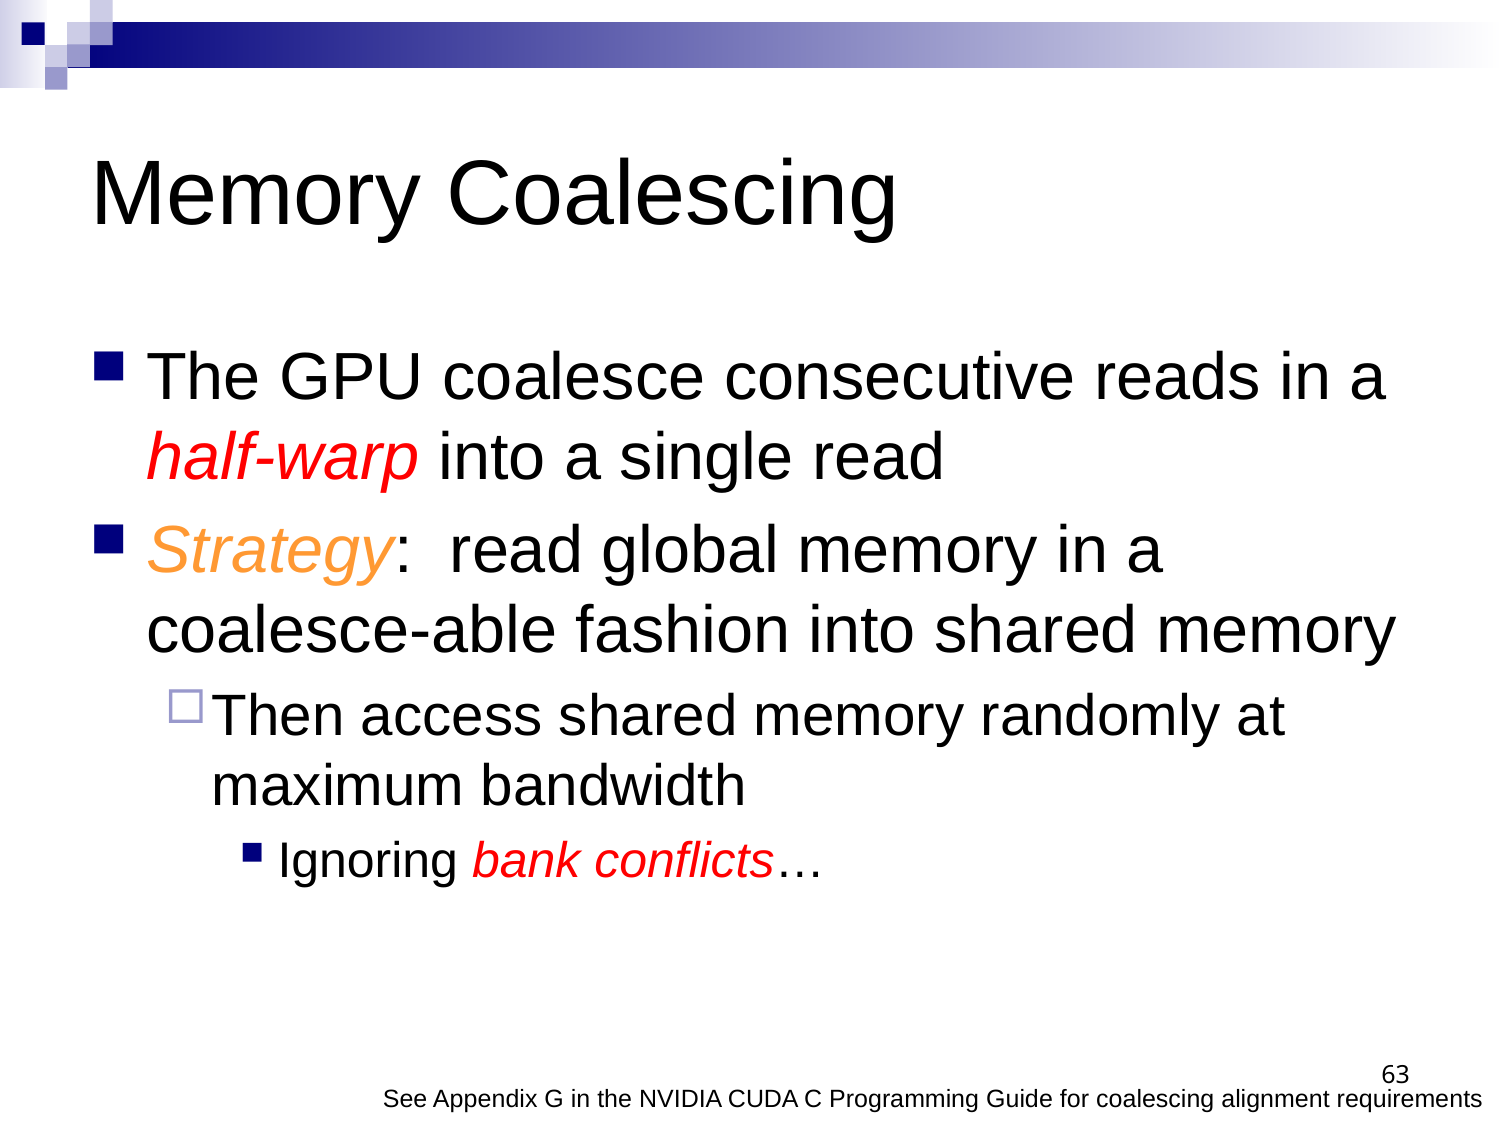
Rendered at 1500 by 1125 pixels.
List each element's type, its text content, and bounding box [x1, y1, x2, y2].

title Memory Coalescing [75, 75, 1425, 300]
text_box See Appendix G in the NVIDIA CUDA C Programming Guide for coalescing alignment requirements [0, 1074, 1500, 1120]
list The GPU coalesce consecutive reads in a half-warp into a single read Strategy: read global memory in a coalesce-able fashion into shared memory Then access shared memory randomly at maximum bandwidth Ignoring bank conflicts… [75, 324, 1425, 963]
slide_number 63 [1074, 1024, 1426, 1101]
